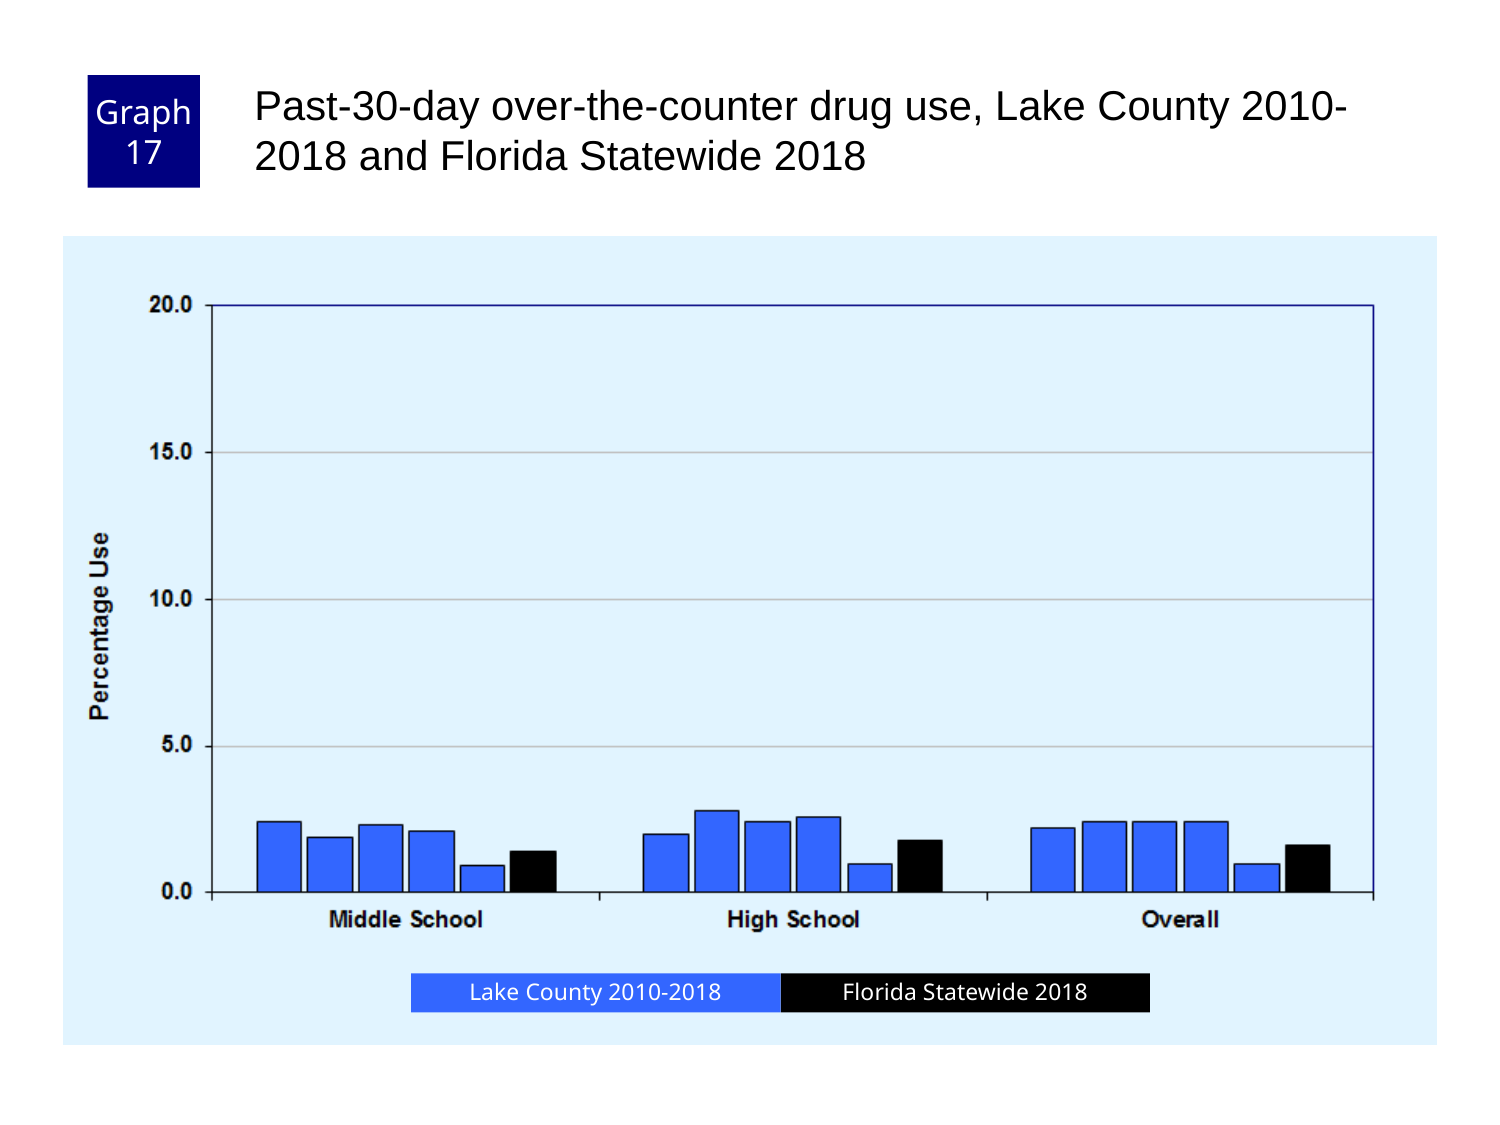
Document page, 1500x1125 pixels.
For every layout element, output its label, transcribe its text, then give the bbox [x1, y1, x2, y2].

text_box Graph 17 [87, 75, 200, 188]
picture [62, 236, 1437, 1046]
text_box Past-30-day over-the-counter drug use, Lake County 2010-2018 and Florida Statewide 2018 [249, 75, 1438, 200]
